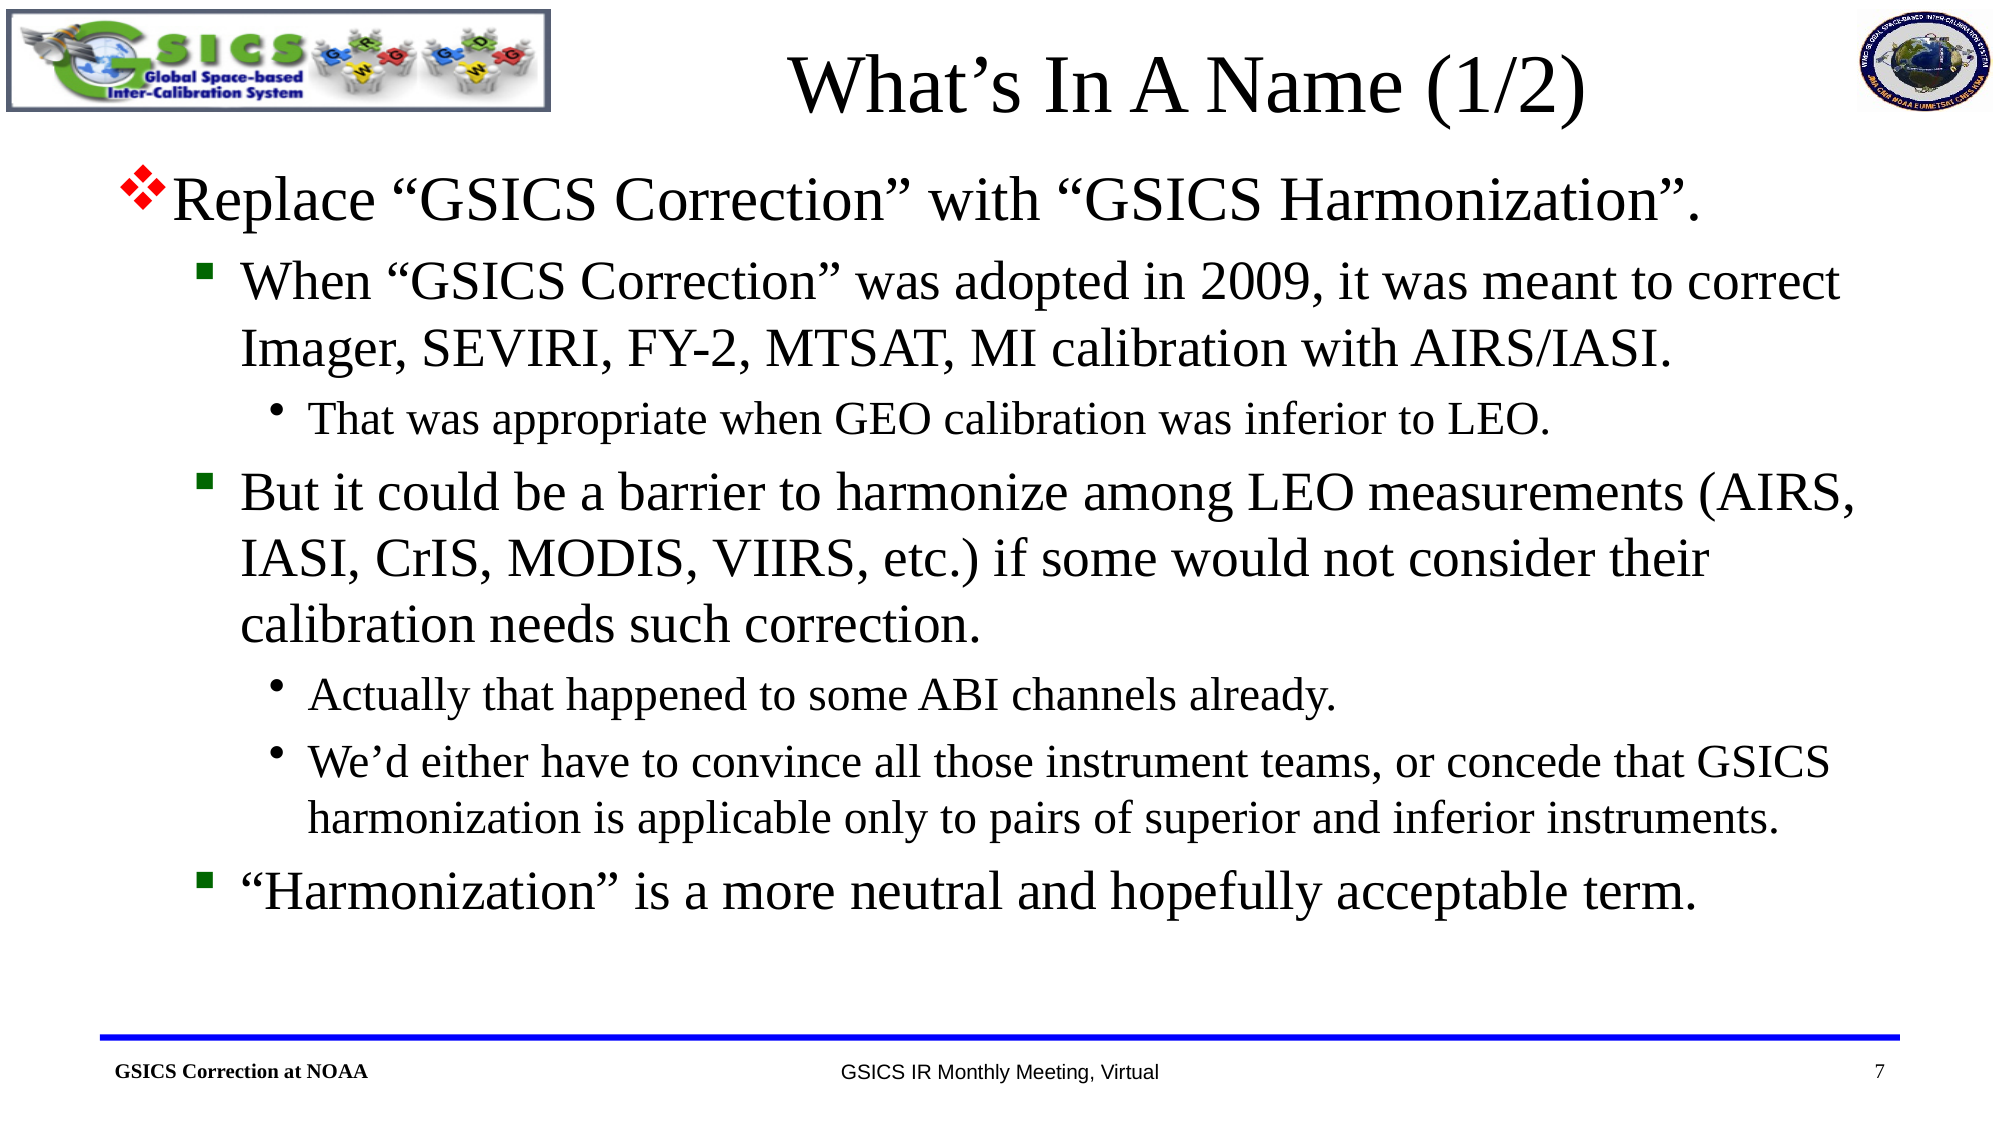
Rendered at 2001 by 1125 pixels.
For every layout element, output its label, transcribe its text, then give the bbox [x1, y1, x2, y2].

picture [6, 9, 551, 112]
list Replace “GSICS Correction” with “GSICS Harmonization”. When “GSICS Correction” was adopted in 2009, it was meant to correct Imager, SEVIRI, FY-2, MTSAT, MI calibration with AIRS/IASI. That was appropriate when GEO calibration was inferior to LEO. But it could be a barrier to harmonize among LEO measurements (AIRS, IASI, CrIS, MODIS, VIIRS, etc.) if some would not consider their calibration needs such correction. Actually that happened to some ABI channels already. We’d either have to convince all those instrument teams, or concede that GSICS harmonization is applicable only to pairs of superior and inferior instruments. “Harmonization” is a more neutral and hopefully acceptable term. [99, 149, 1901, 1013]
picture [1857, 9, 1993, 112]
slide_number 7 [1600, 1049, 1901, 1089]
title What’s In A Name (1/2) [549, 21, 1825, 132]
